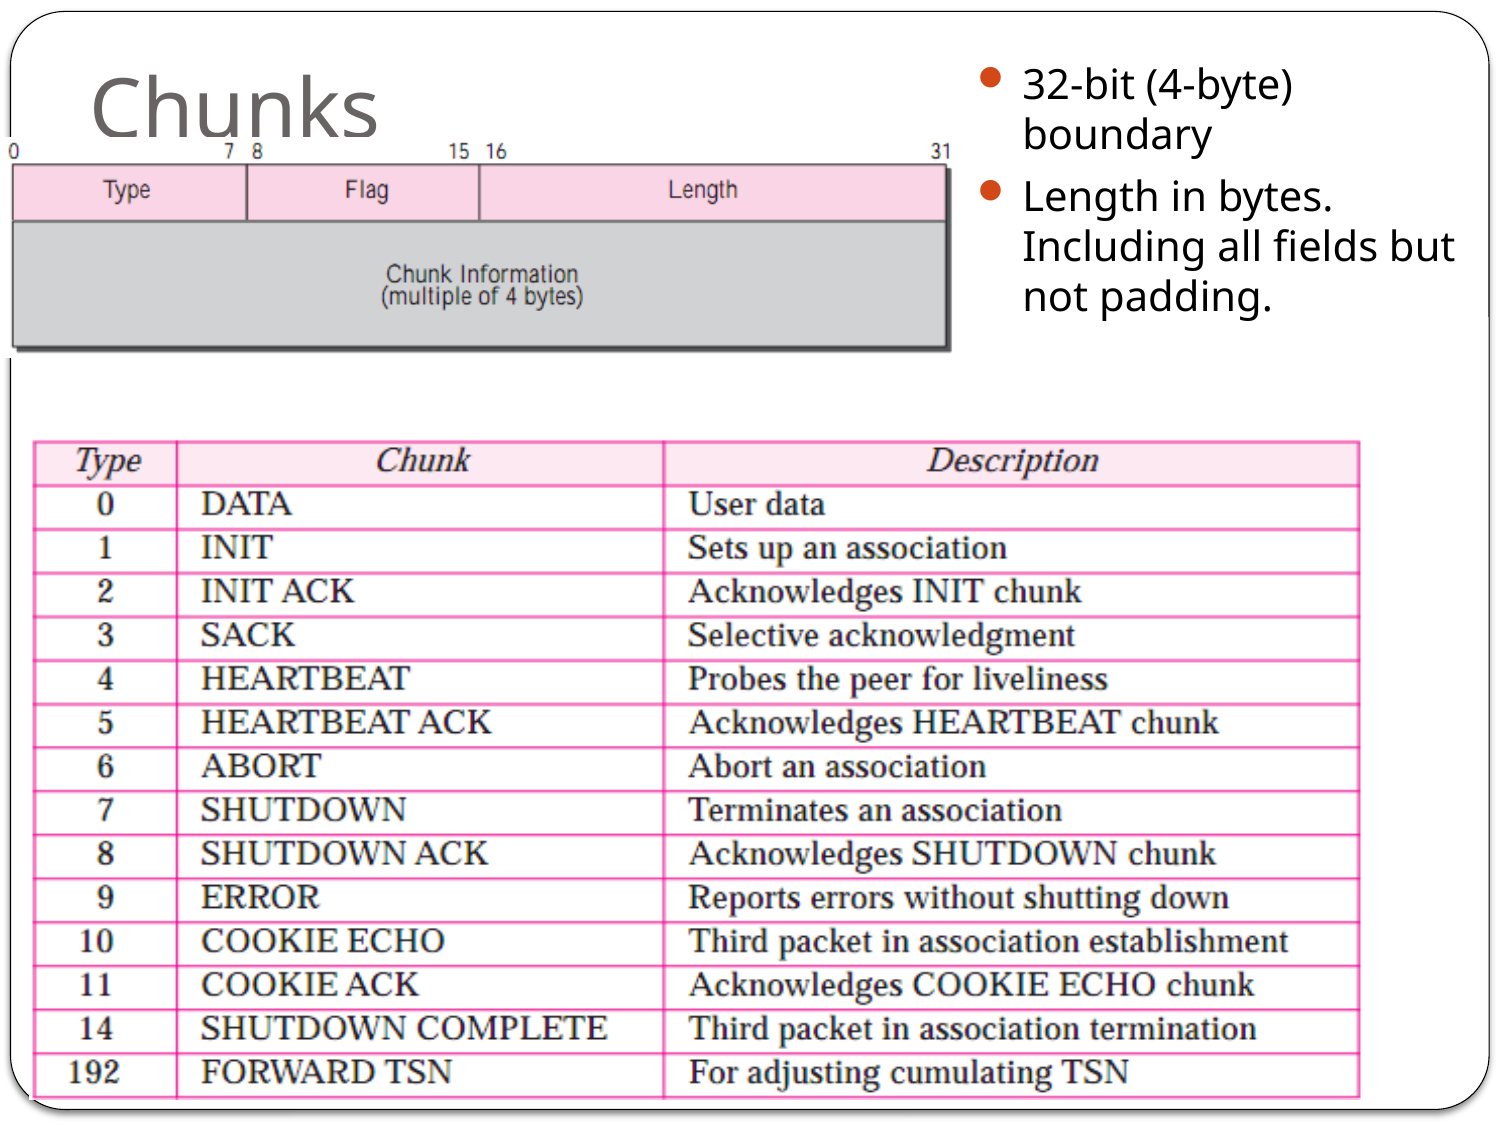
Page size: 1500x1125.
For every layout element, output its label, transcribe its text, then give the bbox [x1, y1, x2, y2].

picture [29, 437, 1363, 1101]
picture [2, 137, 963, 359]
list 32-bit (4-byte) boundary Length in bytes. Including all fields but not padding. [962, 50, 1500, 350]
title Chunks [75, 12, 1300, 135]
